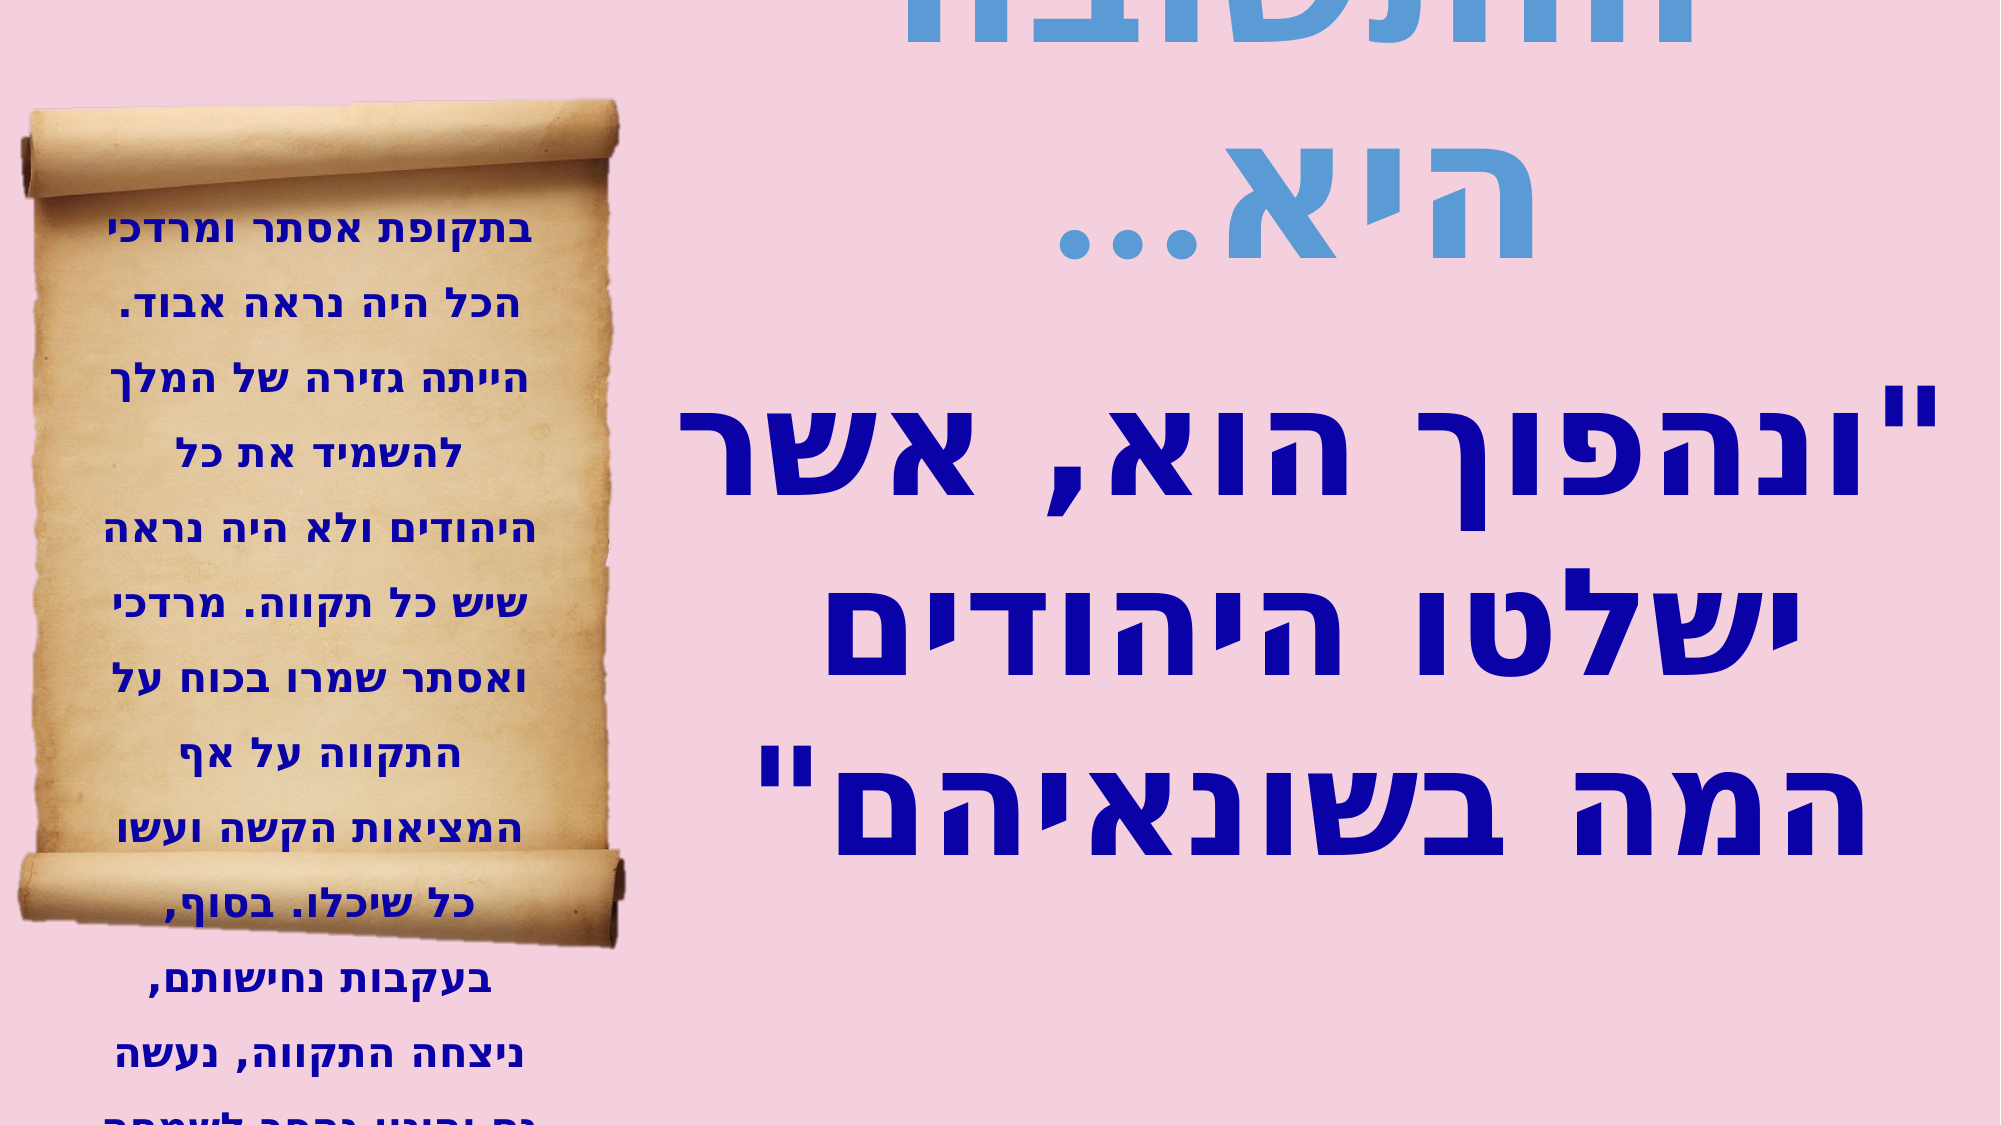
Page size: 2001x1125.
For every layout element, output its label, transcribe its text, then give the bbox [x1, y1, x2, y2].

picture [0, 66, 646, 976]
title והתשובה היא... [646, 84, 1983, 310]
text_box "ונהפוך הוא, אשר ישלטו היהודים המה בשונאיהם" [654, 338, 1971, 960]
